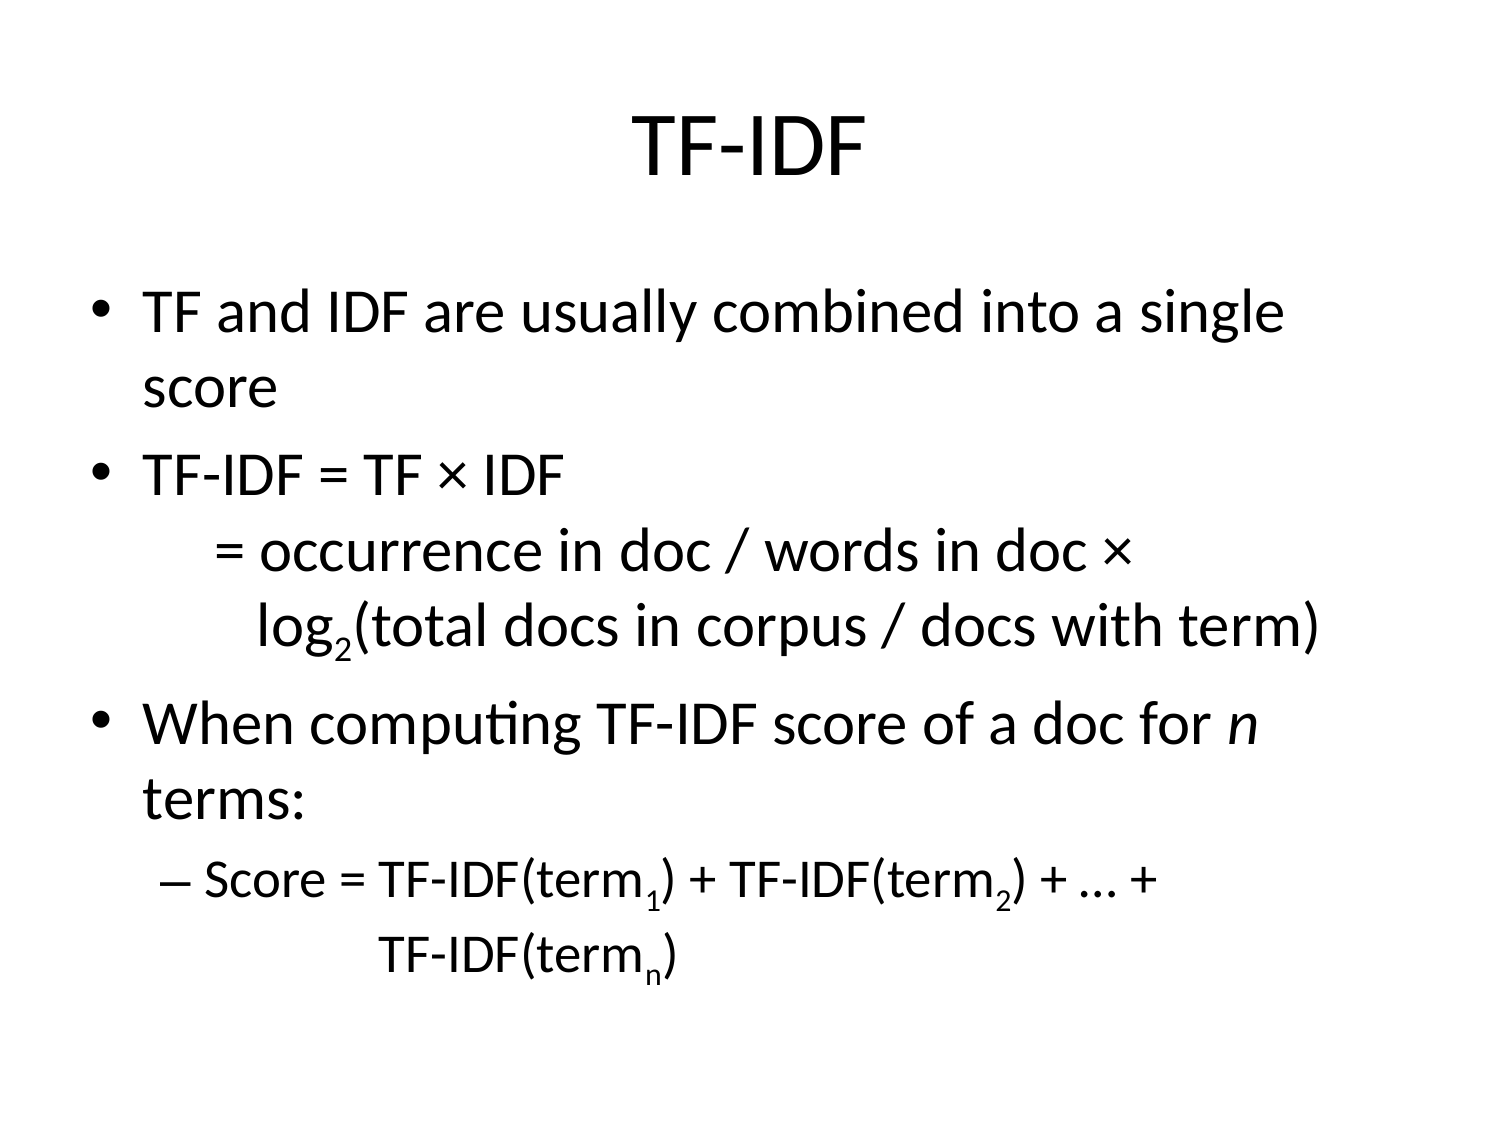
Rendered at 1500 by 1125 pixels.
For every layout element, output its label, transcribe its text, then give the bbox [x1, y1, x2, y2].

list TF and IDF are usually combined into a single score TF-IDF = TF × IDF = occurrence in doc / words in doc × log2(total docs in corpus / docs with term) When computing TF-IDF score of a doc for n terms: Score = TF-IDF(term1) + TF-IDF(term2) + … + TF-IDF(termn) [75, 262, 1425, 1005]
title TF-IDF [75, 45, 1425, 233]
